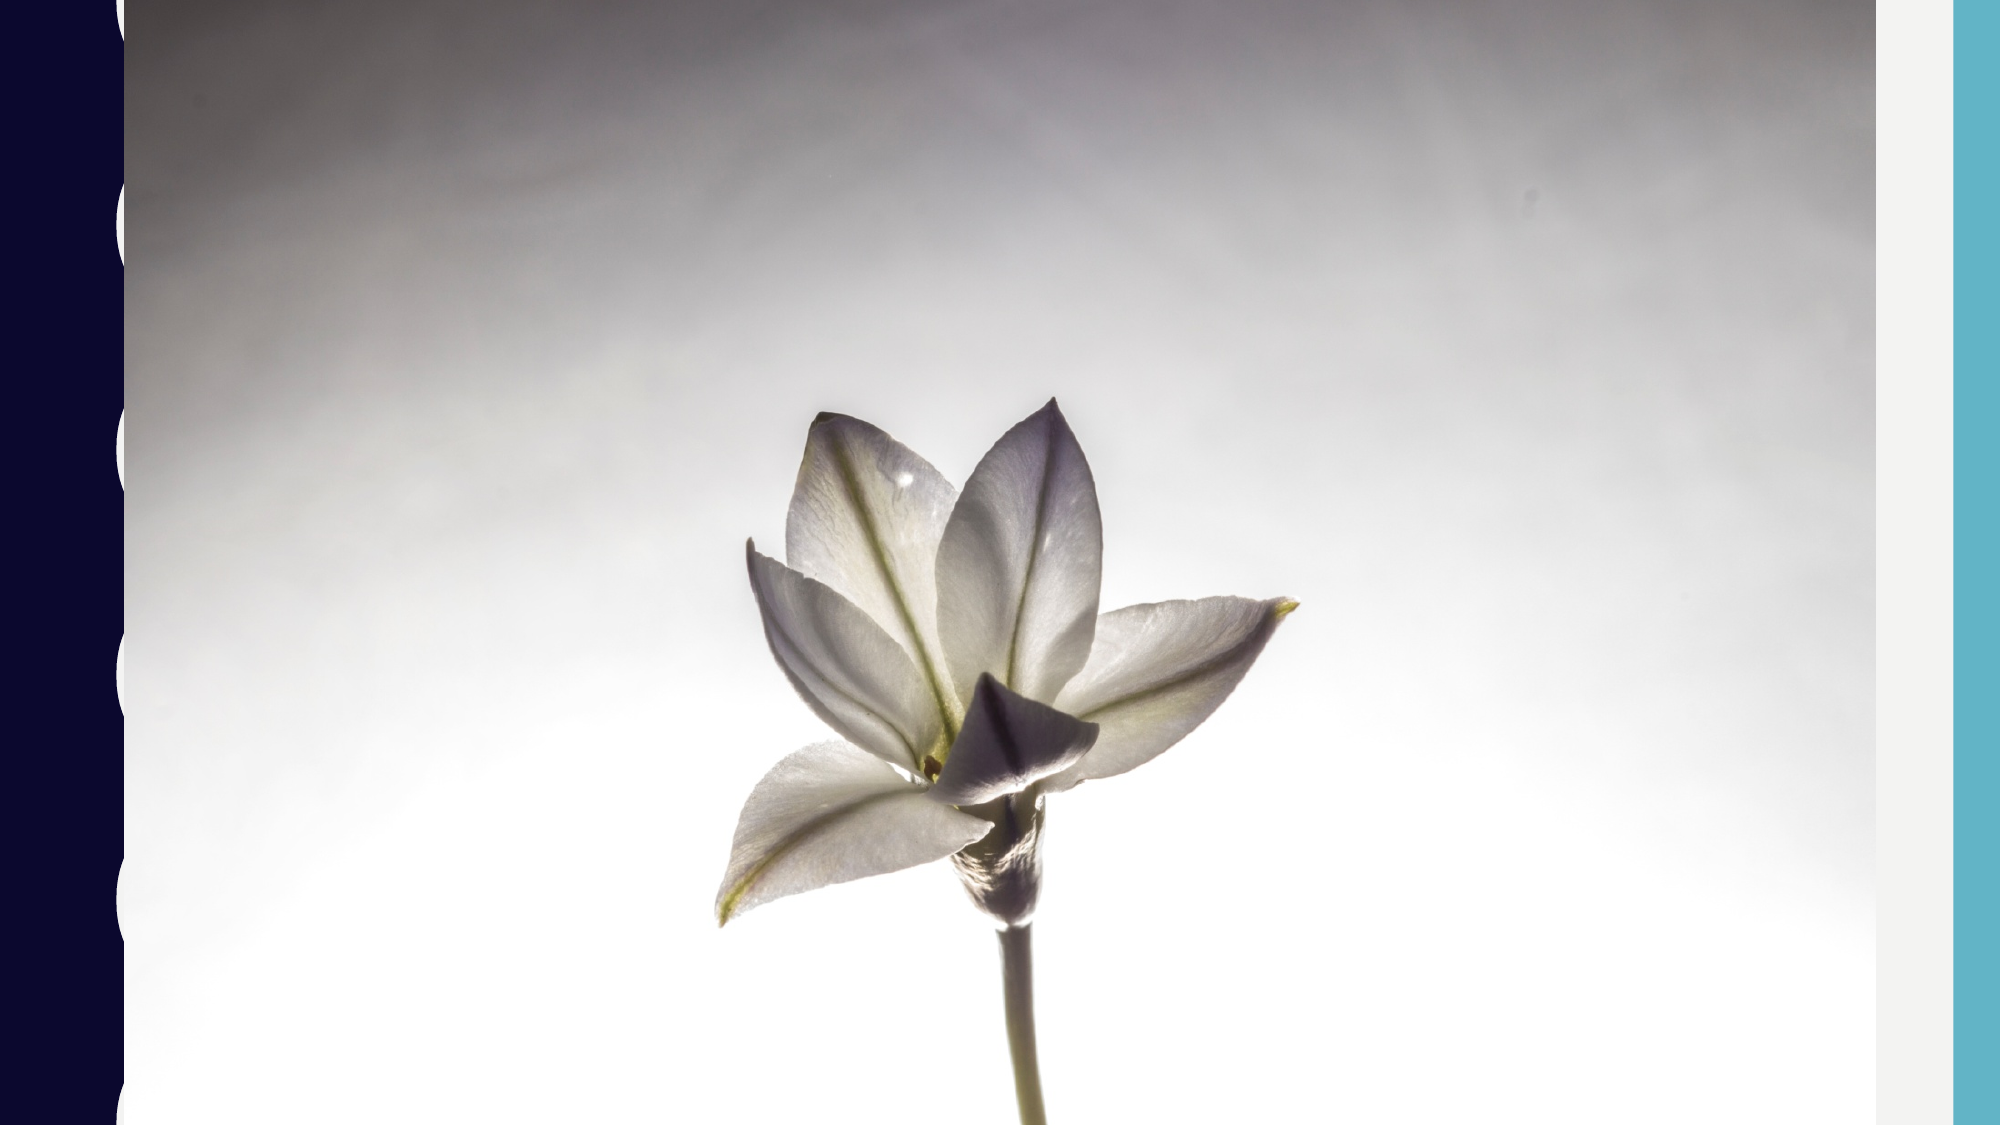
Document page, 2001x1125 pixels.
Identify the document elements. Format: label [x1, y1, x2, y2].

picture [124, 0, 1876, 1125]
